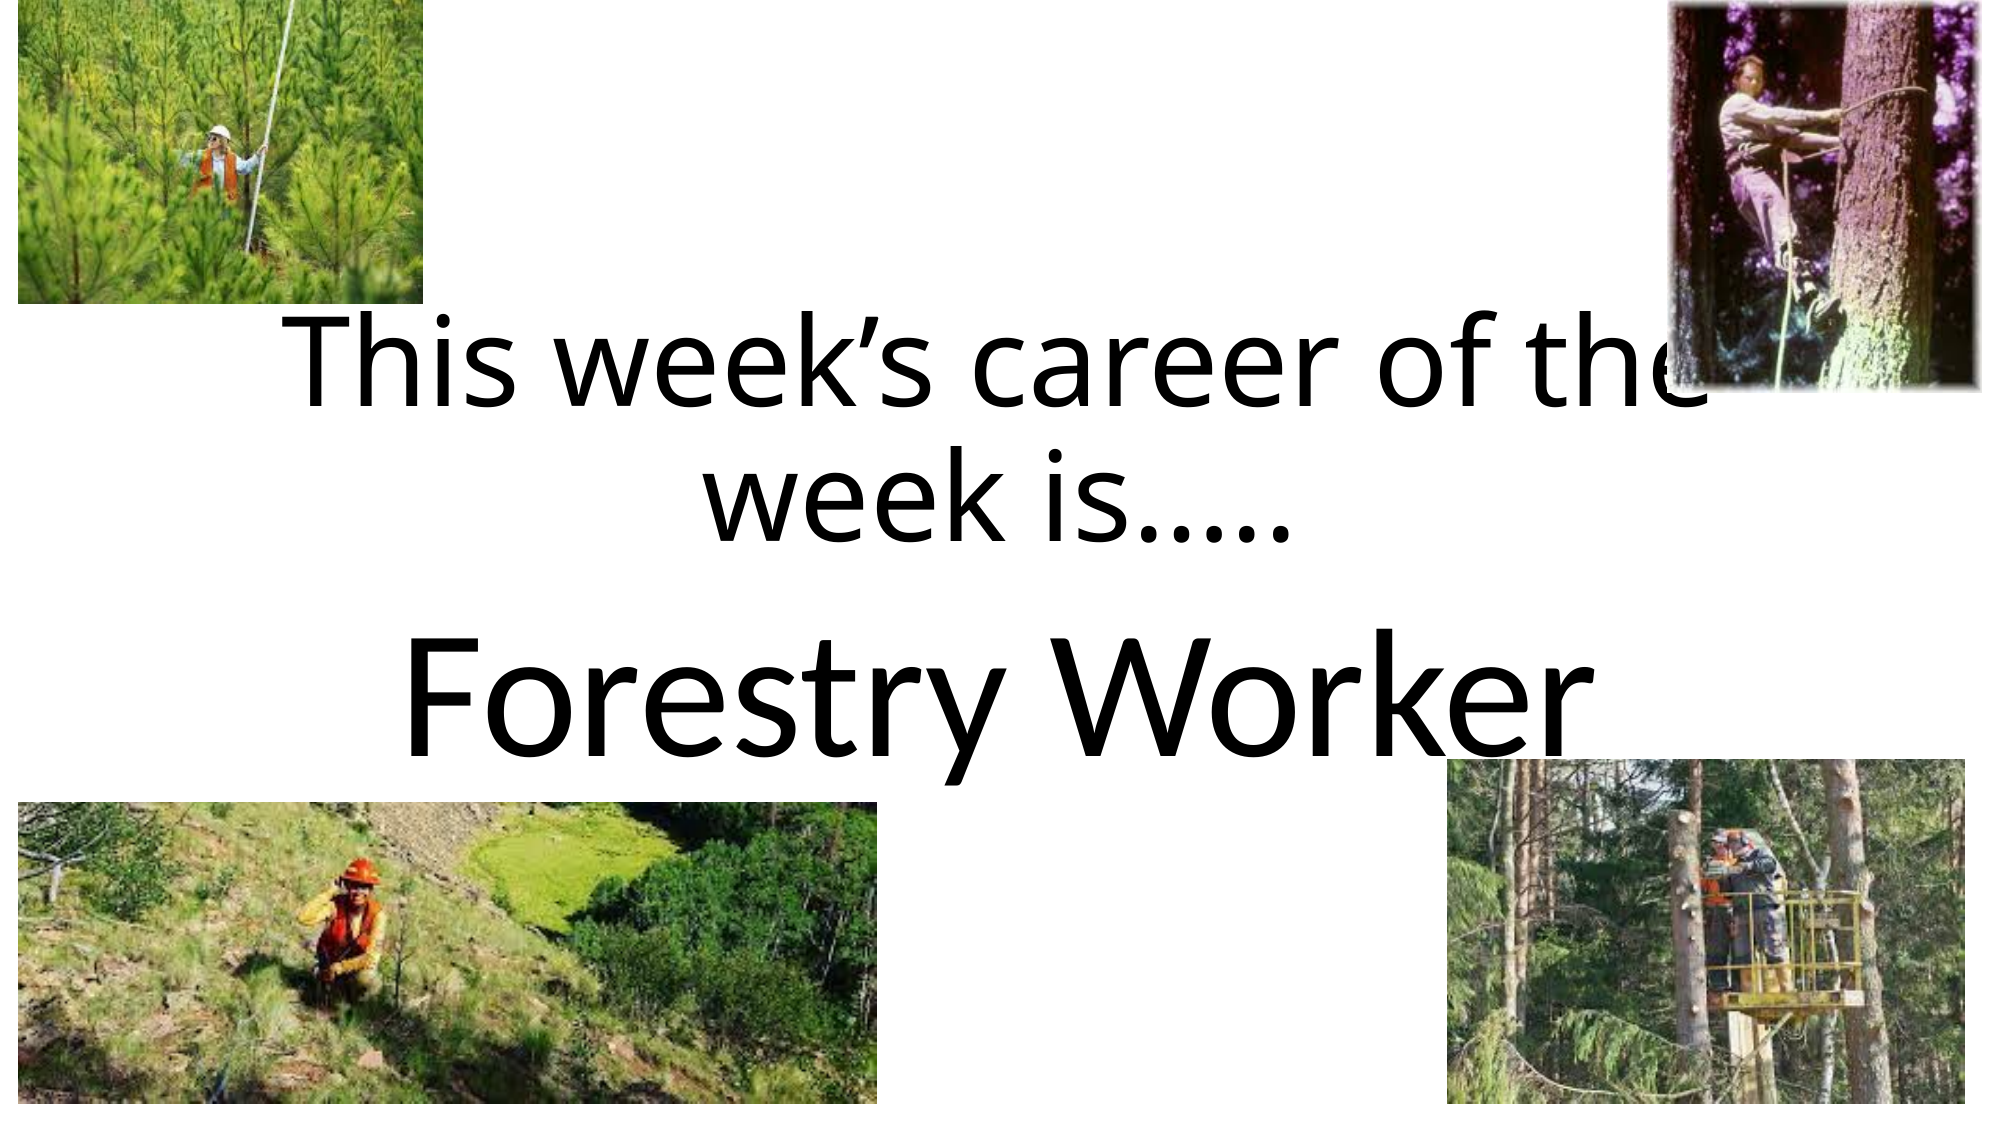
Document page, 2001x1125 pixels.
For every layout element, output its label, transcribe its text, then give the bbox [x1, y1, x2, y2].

title This week’s career of the week is….. [249, 184, 1750, 576]
picture [1667, 0, 1982, 393]
picture [17, 0, 423, 304]
picture [17, 802, 877, 1104]
subtitle Forestry Worker [249, 590, 1750, 917]
picture [1447, 759, 1965, 1104]
